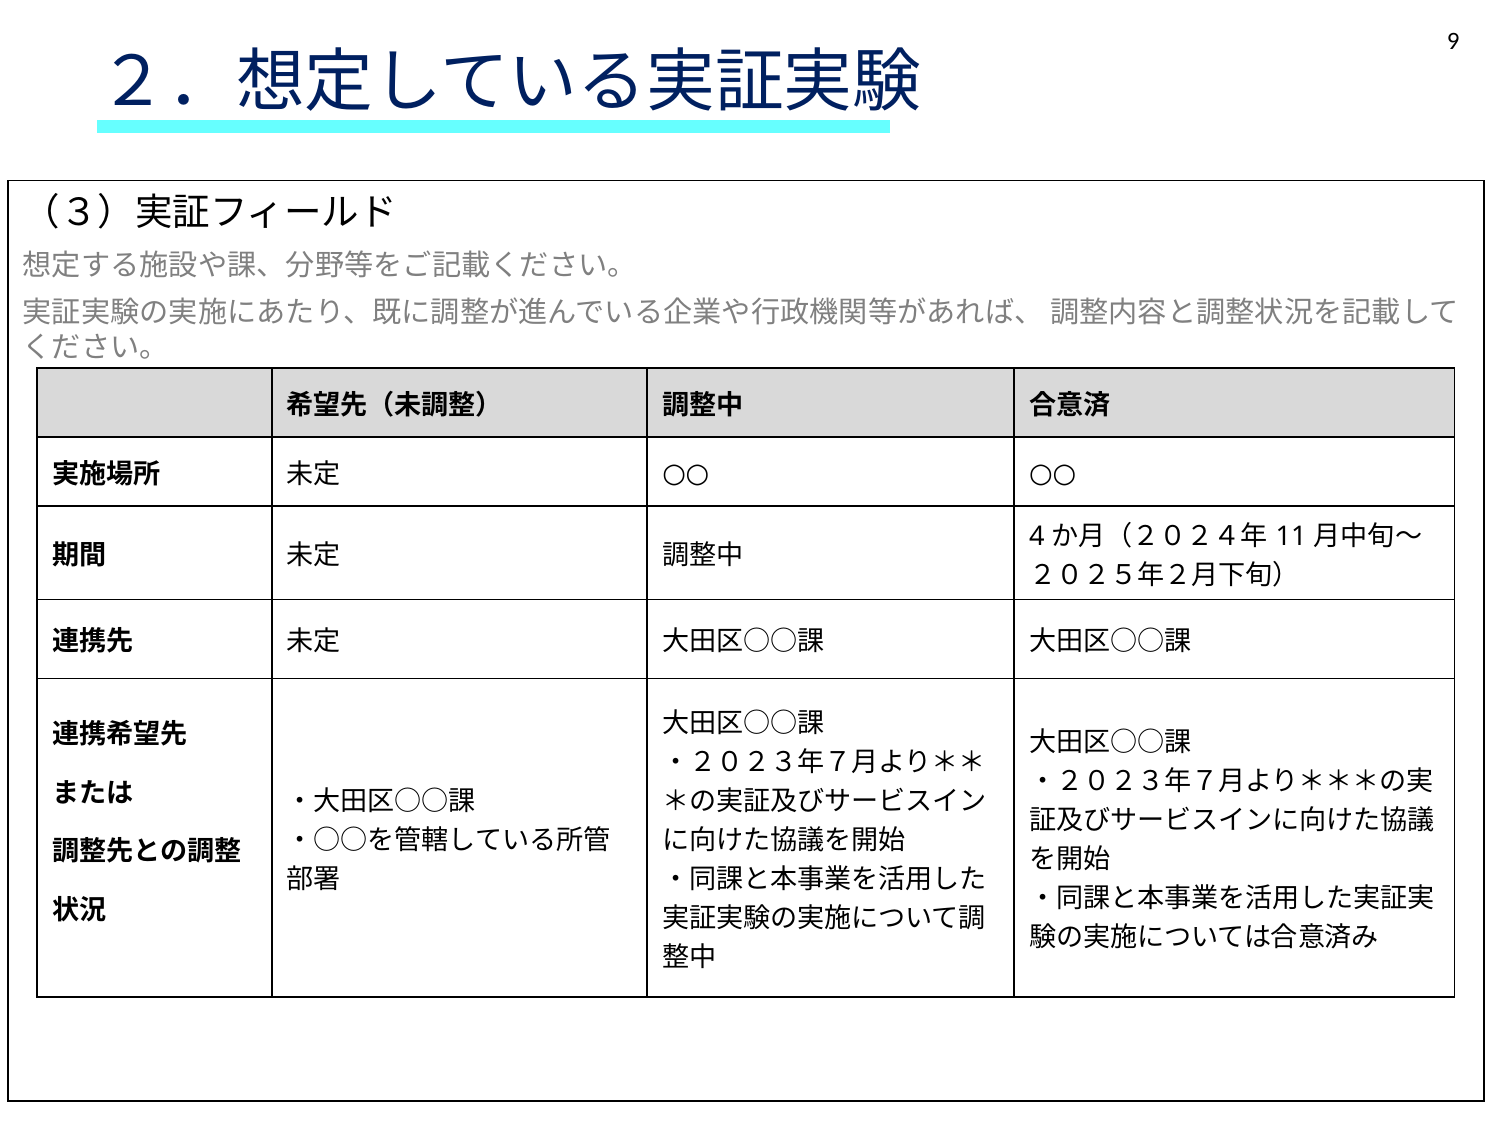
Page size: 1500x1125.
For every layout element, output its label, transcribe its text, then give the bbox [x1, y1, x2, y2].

table_cell 連携希望先 または 調整先との調整状況 [38, 679, 271, 996]
table_cell ・大田区○○課 ・○○を管轄している所管部署 [273, 679, 646, 996]
table_cell 連携先 [38, 600, 271, 678]
table_header 調整中 [648, 369, 1013, 436]
table_cell 大田区○○課 ・２０２３年７月より＊＊＊の実証及びサービスインに向けた協議を開始 ・同課と本事業を活用した実証実験の実施について調整中 [648, 679, 1013, 996]
table_cell ○○ [1015, 438, 1454, 505]
table_cell 実施場所 [38, 438, 271, 505]
table_cell 調整中 [648, 507, 1013, 599]
table_cell 大田区○○課 [648, 600, 1013, 678]
table_cell 大田区○○課 ・２０２３年７月より＊＊＊の実証及びサービスインに向けた協議を開始 ・同課と本事業を活用した実証実験の実施については合意済み [1015, 679, 1454, 996]
table_cell 未定 [273, 507, 646, 599]
table_cell 未定 [273, 438, 646, 505]
table_cell 未定 [273, 600, 646, 678]
table_header 希望先（未調整） [273, 369, 646, 436]
table_header [38, 369, 271, 436]
table_cell 4か月（２０２４年11月中旬～２０２５年２月下旬） [1015, 507, 1454, 599]
text_box （３）実証フィールド 想定する施設や課、分野等をご記載ください。 実証実験の実施にあたり、既に調整が進んでいる企業や行政機関等があれば、 調整内容と調整状況を記載してください。 [7, 180, 1484, 1102]
table_cell ○○ [648, 438, 1013, 505]
table_header 合意済 [1015, 369, 1454, 436]
table_cell 大田区○○課 [1015, 600, 1454, 678]
table_cell 期間 [38, 507, 271, 599]
